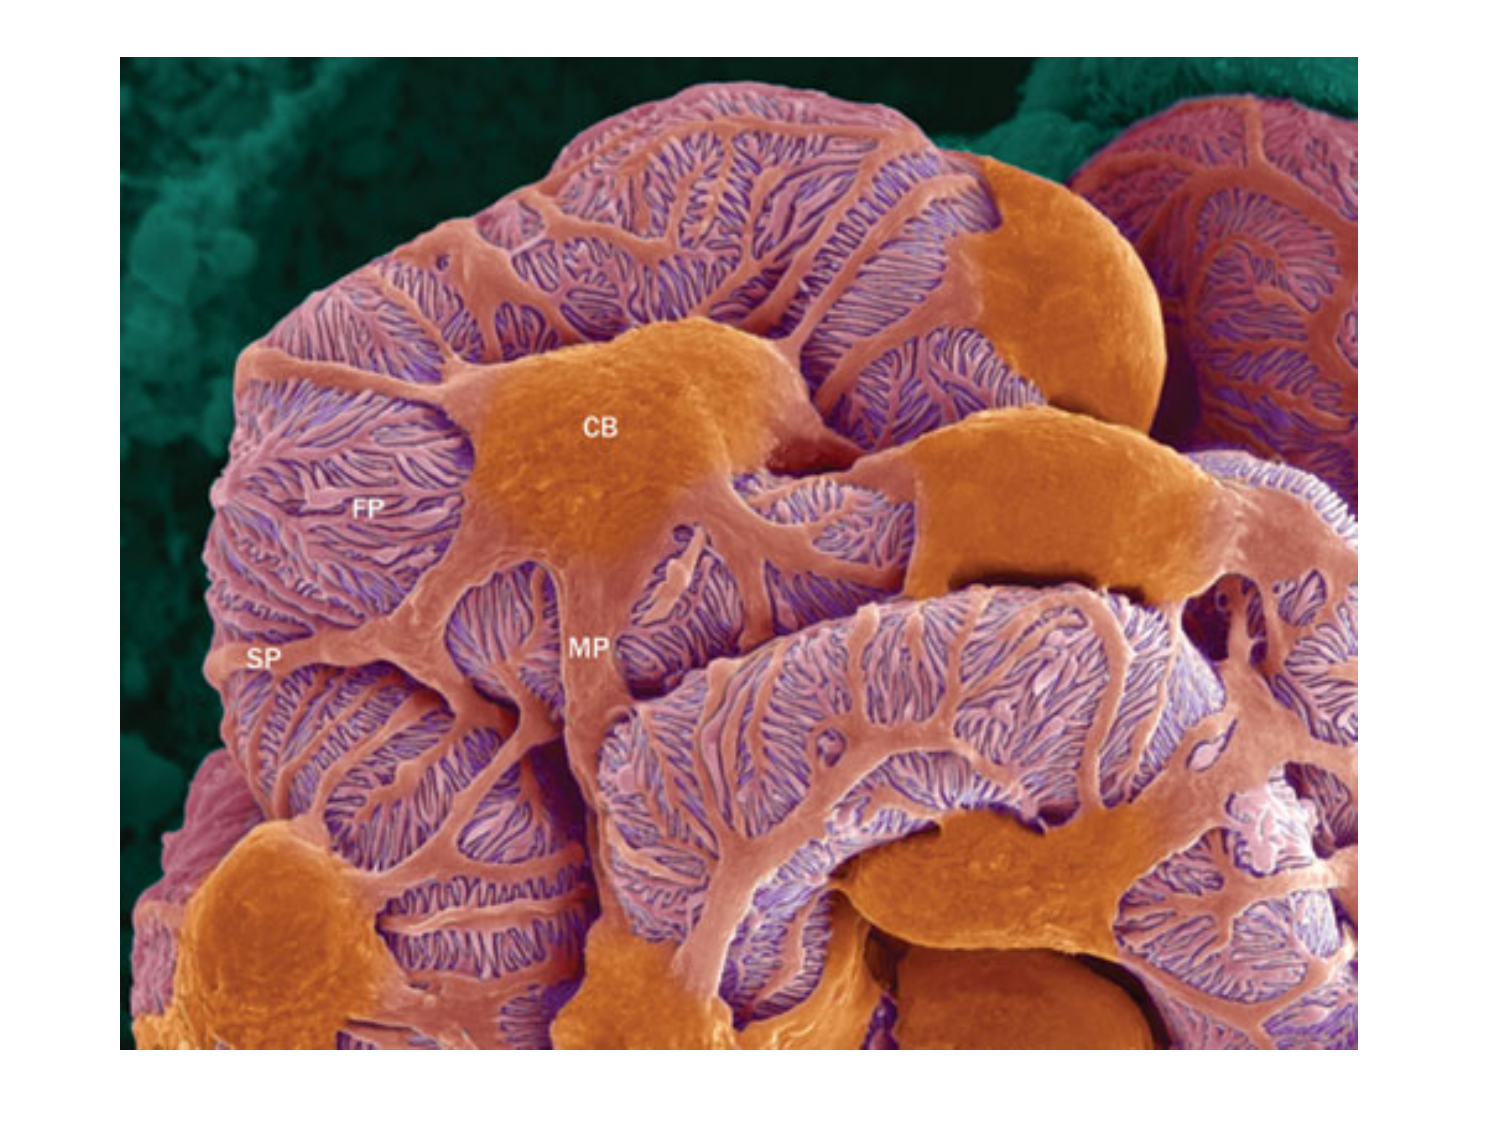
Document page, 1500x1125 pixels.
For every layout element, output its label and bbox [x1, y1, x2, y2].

picture [119, 56, 1358, 1050]
